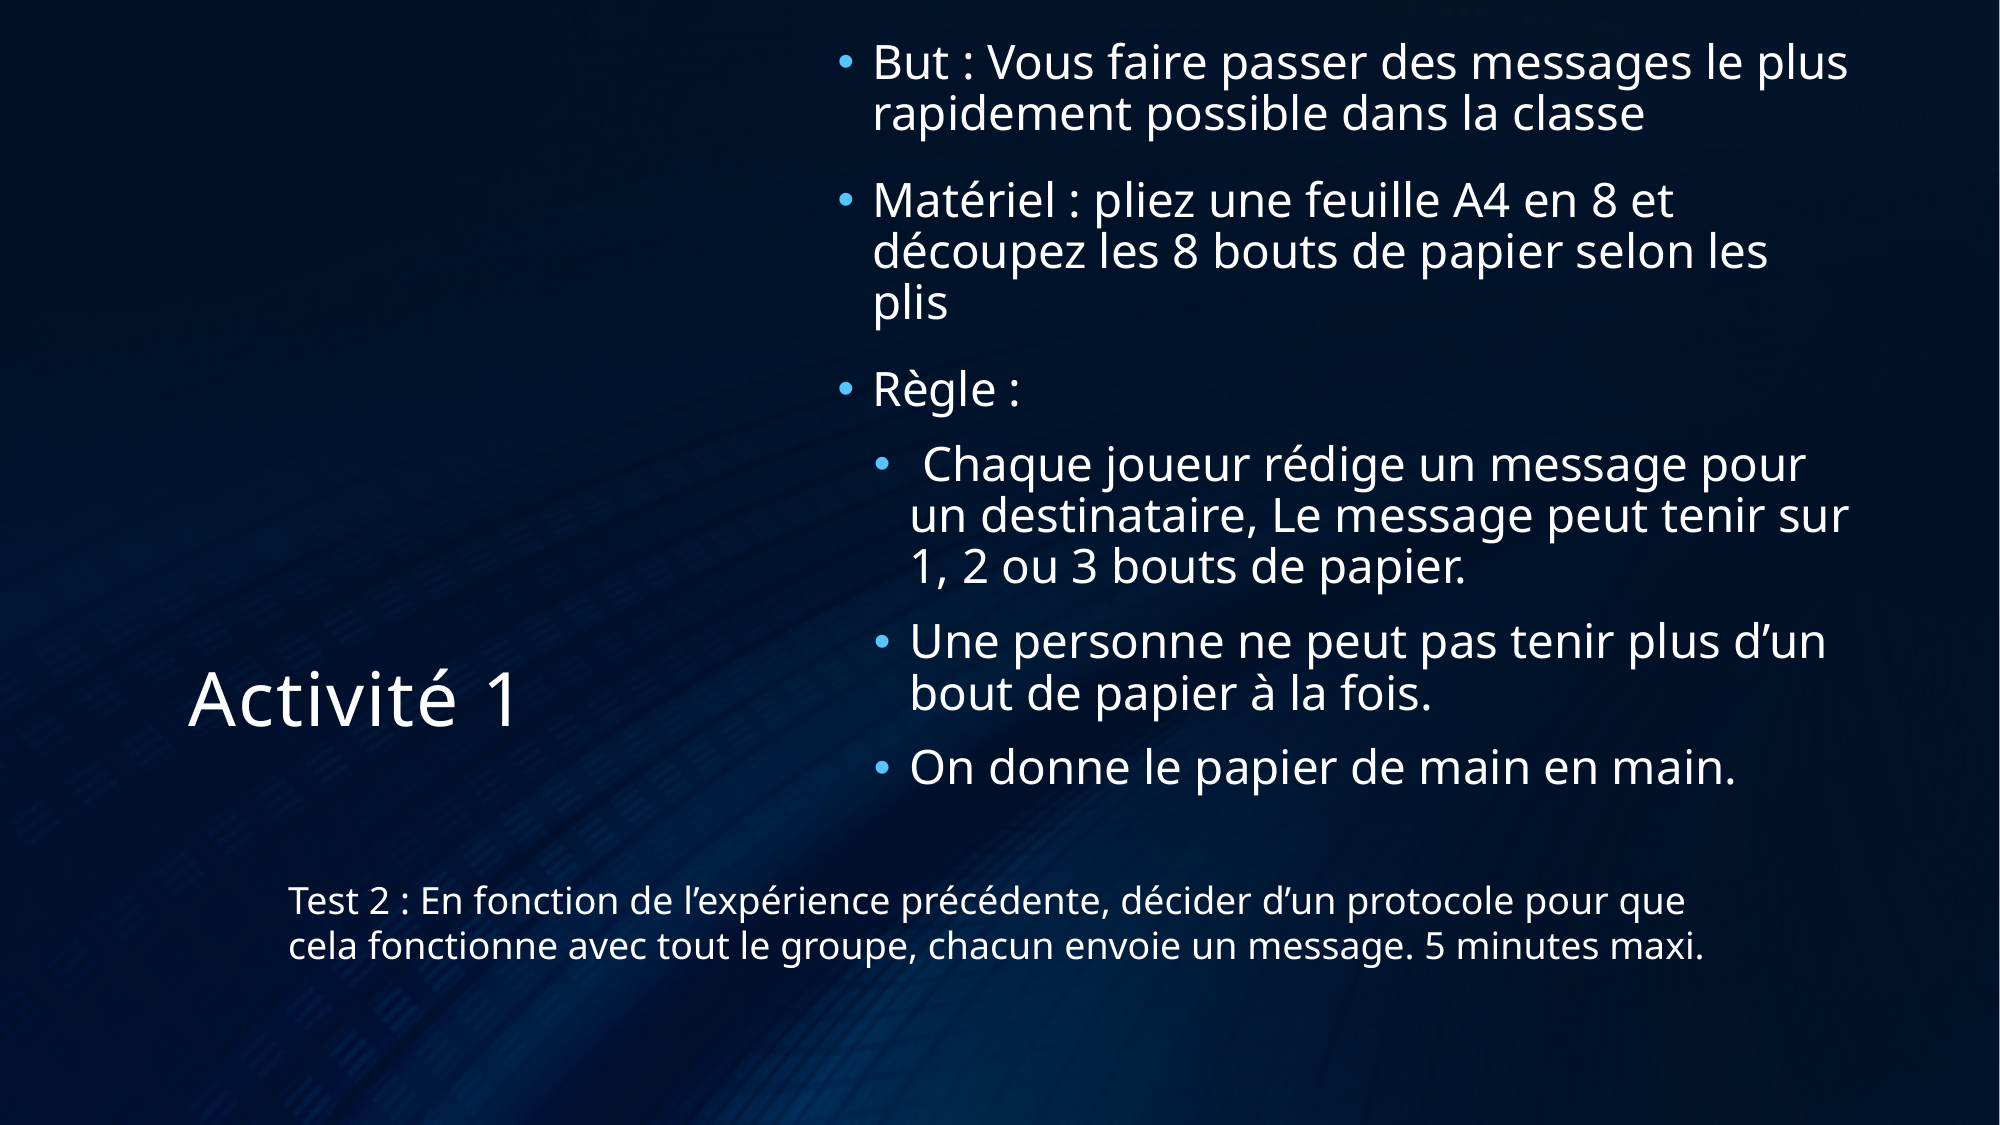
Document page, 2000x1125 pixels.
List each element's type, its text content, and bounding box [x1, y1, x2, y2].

list But : Vous faire passer des messages le plus rapidement possible dans la classe Matériel : pliez une feuille A4 en 8 et découpez les 8 bouts de papier selon les plis Règle : Chaque joueur rédige un message pour un destinataire, Le message peut tenir sur 1, 2 ou 3 bouts de papier. Une personne ne peut pas tenir plus d’un bout de papier à la fois. On donne le papier de main en main. [822, 30, 1873, 811]
text_box Test 2 : En fonction de l’expérience précédente, décider d’un protocole pour que cela fonctionne avec tout le groupe, chacun envoie un message. 5 minutes maxi. [273, 869, 1727, 975]
picture [0, 0, 2000, 1125]
title Activité 1 [173, 312, 764, 750]
